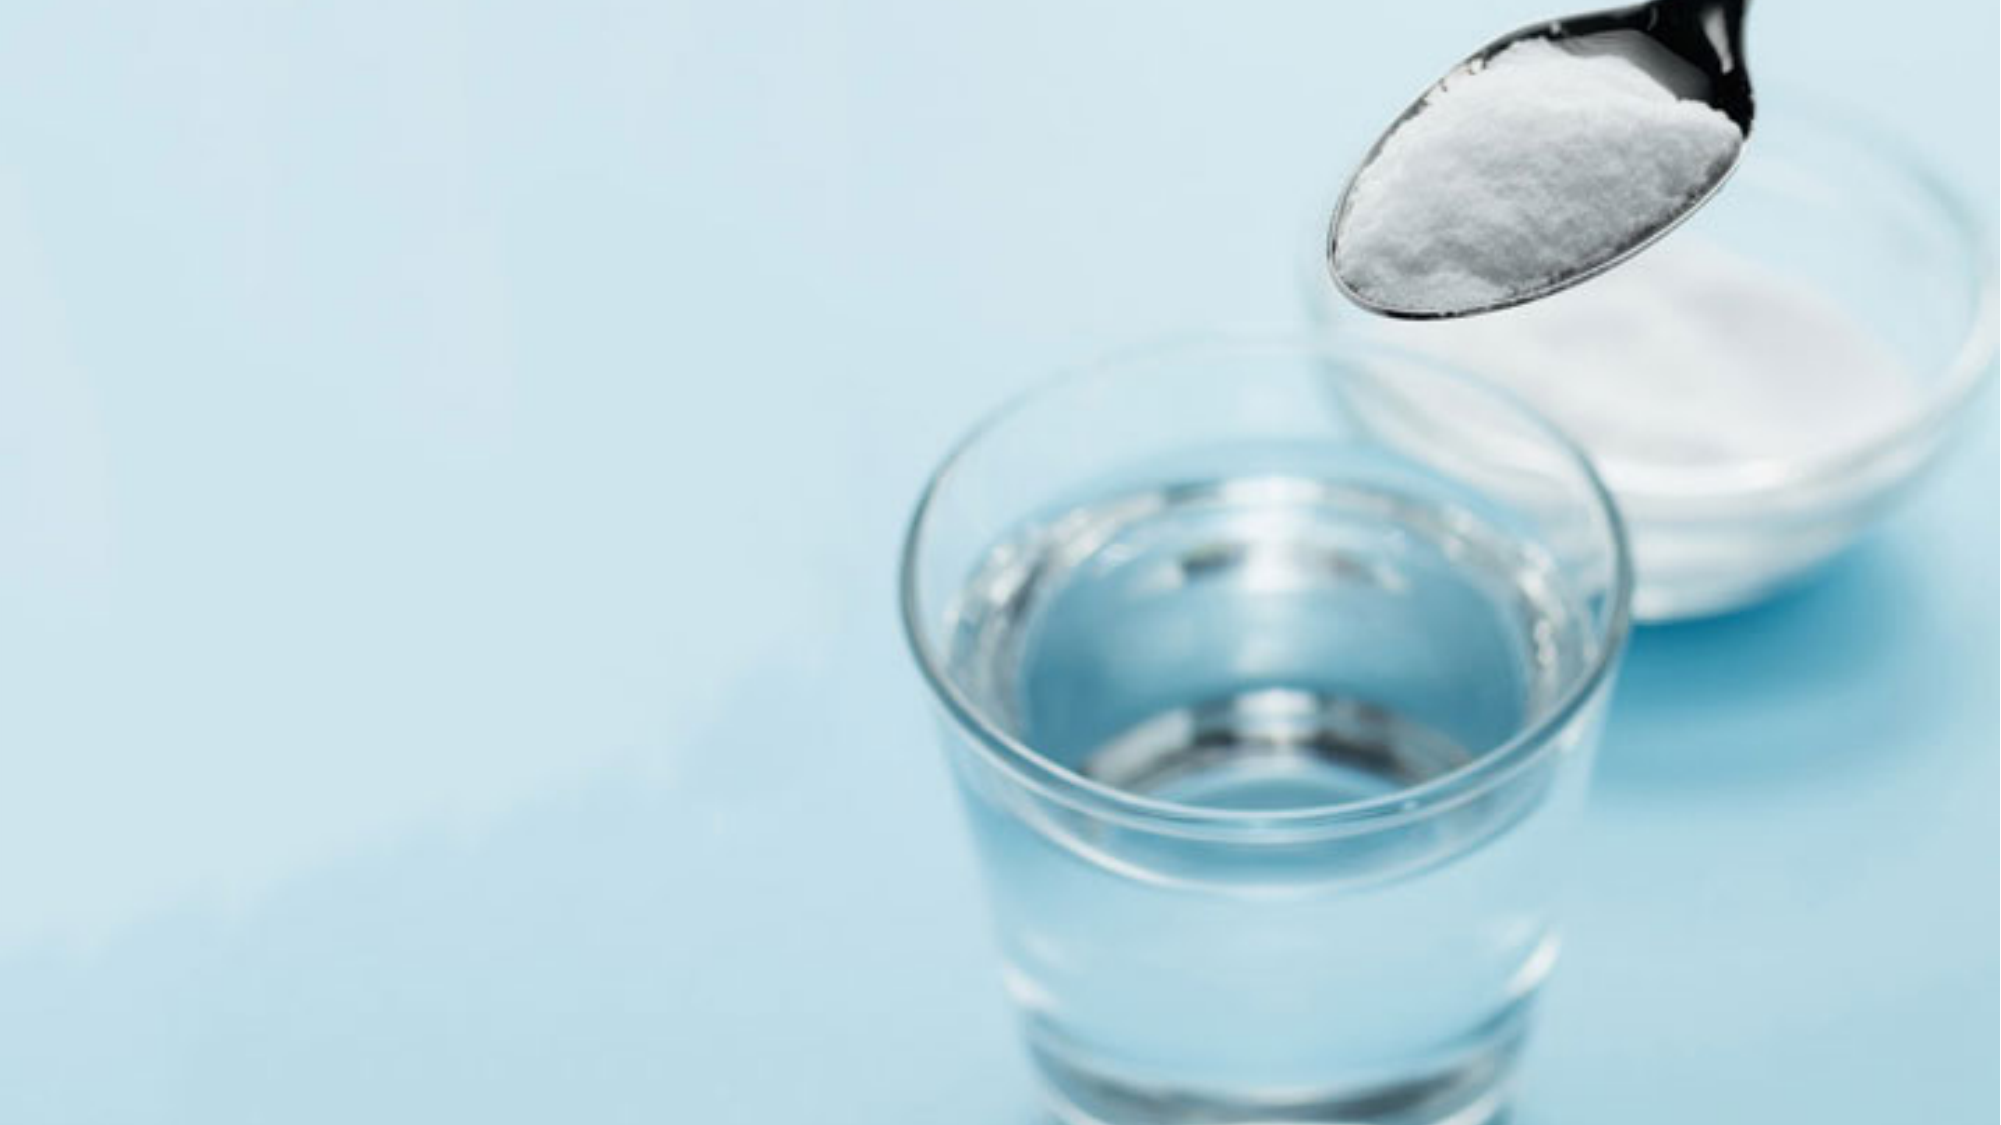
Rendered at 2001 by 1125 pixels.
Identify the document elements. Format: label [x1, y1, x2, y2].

list [0, 0, 2000, 1125]
